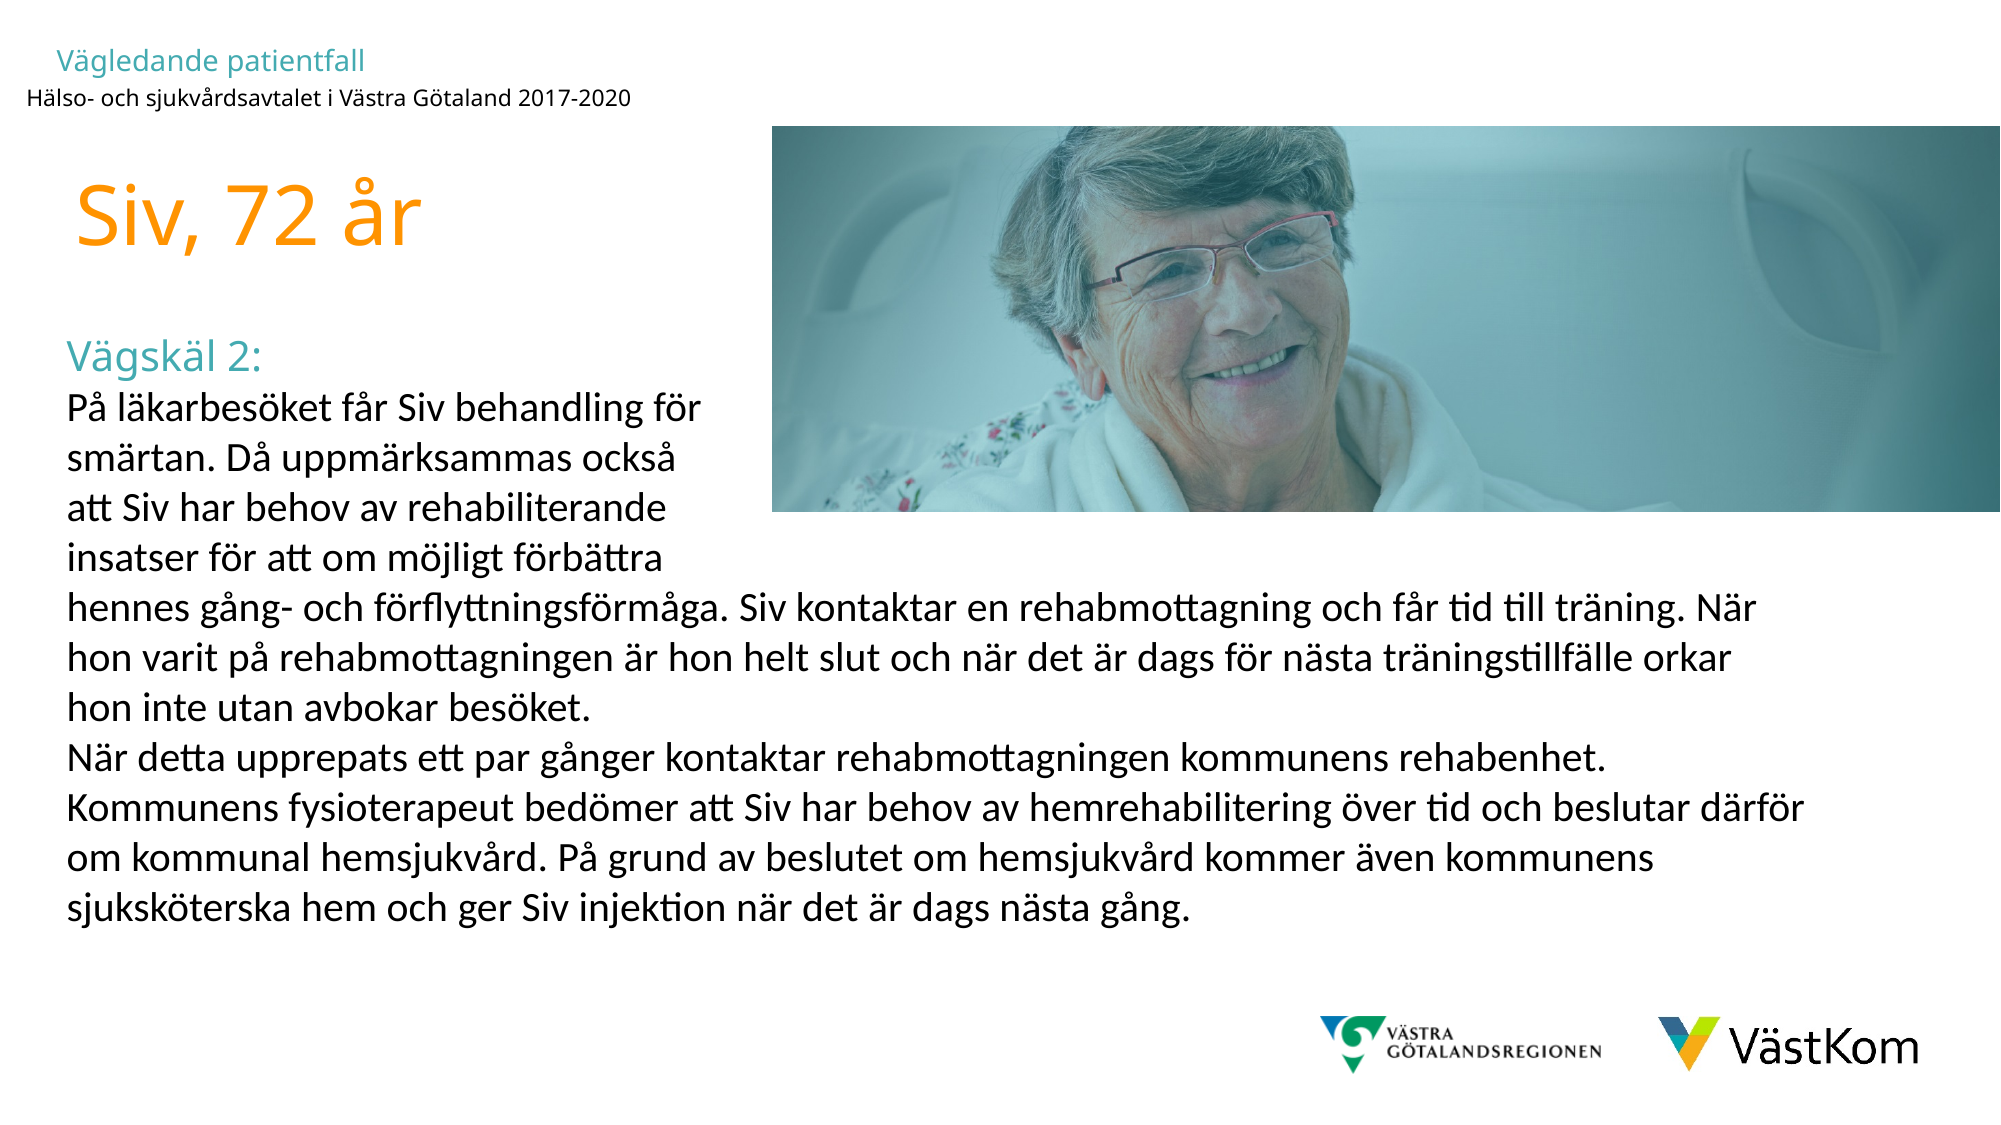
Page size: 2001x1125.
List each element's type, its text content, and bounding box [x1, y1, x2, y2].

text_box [1320, 1016, 1918, 1074]
text_box Vägskäl 2: På läkarbesöket får Siv behandling för smärtan. Då uppmärksammas också att Siv har behov av rehabiliterande insatser för att om möjligt förbättra hennes gång- och förflyttningsförmåga. Siv kontaktar en rehabmottagning och får tid till träning. När hon varit på rehabmottagningen är hon helt slut och när det är dags för nästa träningstillfälle orkar hon inte utan avbokar besöket. När detta upprepats ett par gånger kontaktar rehabmottagningen kommunens rehabenhet. Kommunens fysioterapeut bedömer att Siv har behov av hemrehabilitering över tid och beslutar därför om kommunal hemsjukvård. På grund av beslutet om hemsjukvård kommer även kommunens sjuksköterska hem och ger Siv injektion när det är dags nästa gång. [51, 322, 1824, 938]
picture [772, 126, 2000, 512]
text_box Siv, 72 år [60, 154, 439, 270]
text_box Vägledande patientfall [41, 34, 381, 85]
text_box Hälso- och sjukvårdsavtalet i Västra Götaland 2017-2020 [11, 76, 647, 119]
